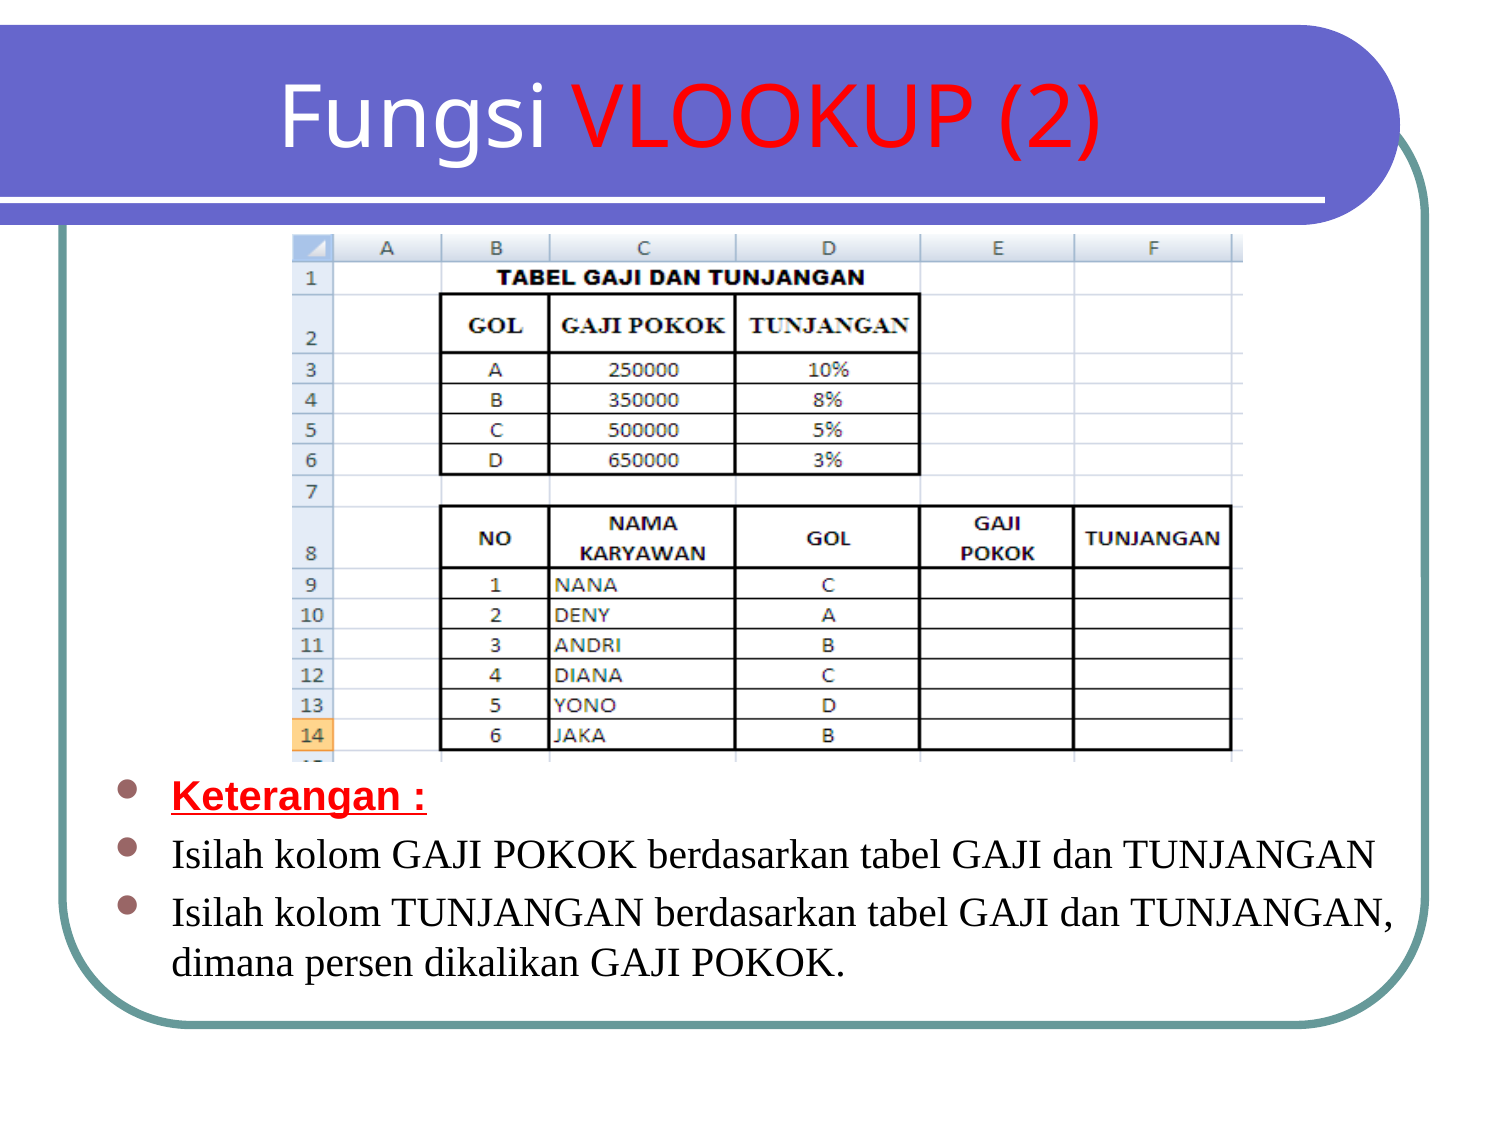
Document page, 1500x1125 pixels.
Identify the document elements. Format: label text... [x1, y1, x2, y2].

list Keterangan : Isilah kolom GAJI POKOK berdasarkan tabel GAJI dan TUNJANGAN Isilah kolom TUNJANGAN berdasarkan tabel GAJI dan TUNJANGAN, dimana persen dikalikan GAJI POKOK. [99, 240, 1419, 1009]
title Fungsi VLOOKUP (2) [31, 37, 1348, 188]
picture [292, 234, 1243, 762]
